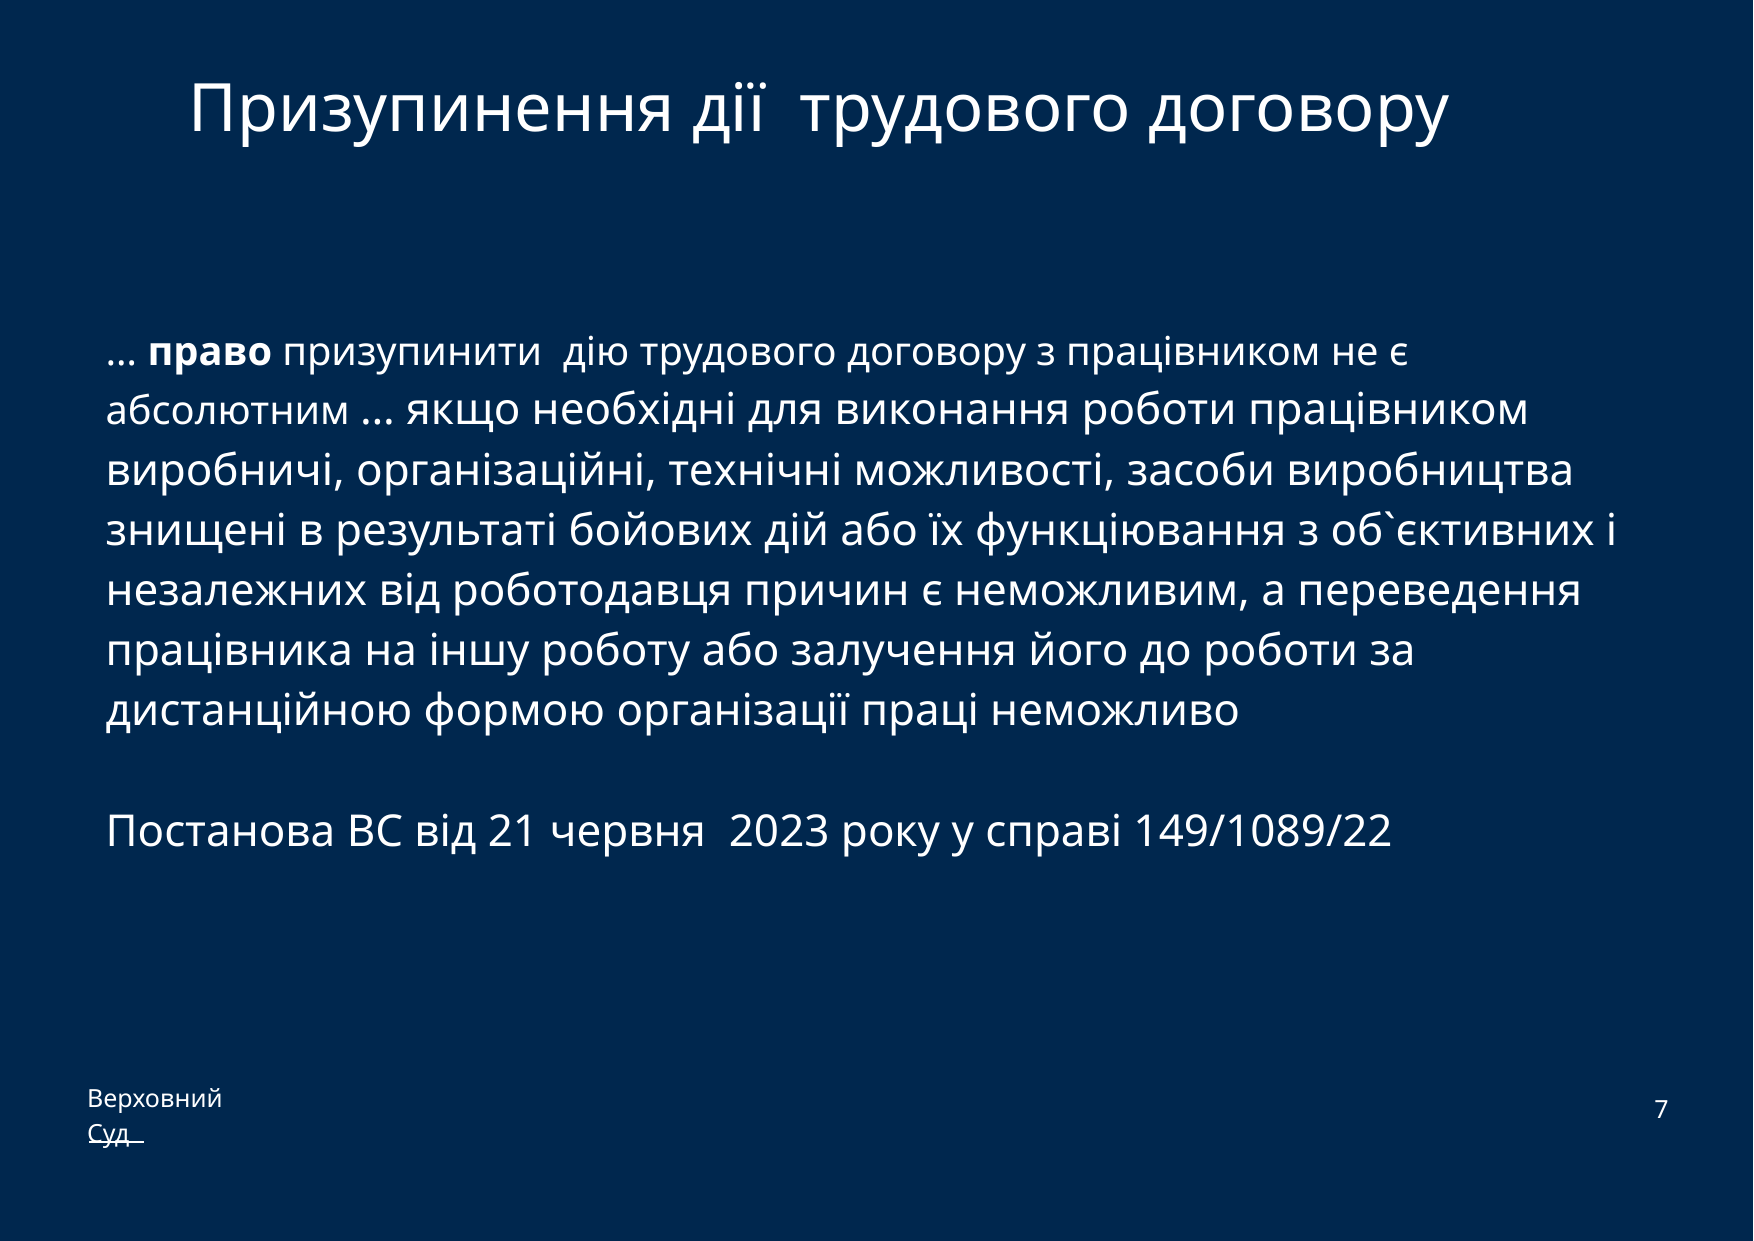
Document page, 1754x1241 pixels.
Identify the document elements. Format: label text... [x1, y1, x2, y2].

slide_number 7 [1289, 1077, 1684, 1144]
title Призупинення дії трудового договору [74, 61, 1565, 159]
list … право призупинити дію трудового договору з працівником не є абсолютним … якщо необхідні для виконання роботи працівником виробничі, організаційні, технічні можливості, засоби виробництва знищені в результаті бойових дій або їх функціювання з об`єктивних і незалежних від роботодавця причин є неможливим, а переведення працівника на іншу роботу або залучення його до роботи за дистанційною формою організації праці неможливо Постанова ВС від 21 червня 2023 року у справі 149/1089/22 [90, 263, 1663, 869]
